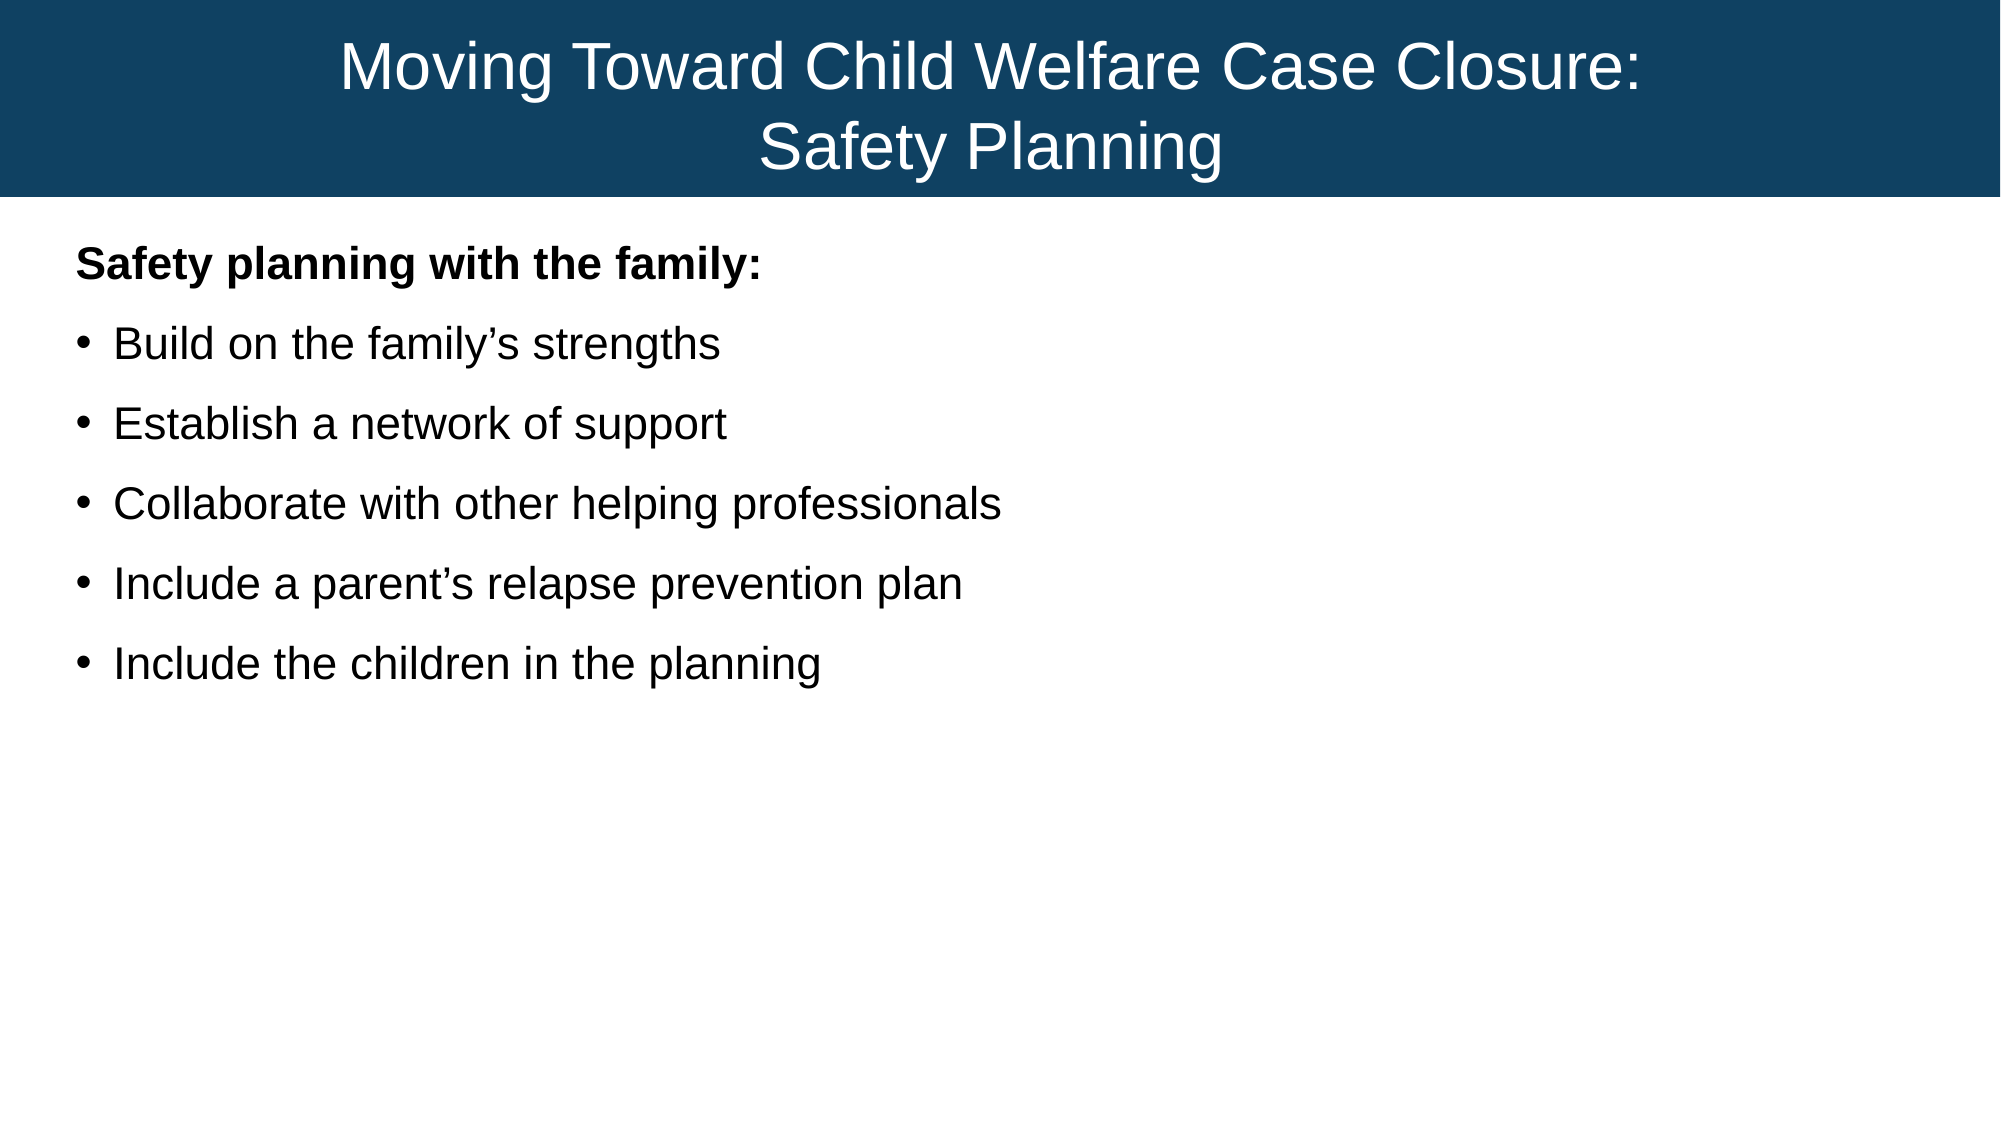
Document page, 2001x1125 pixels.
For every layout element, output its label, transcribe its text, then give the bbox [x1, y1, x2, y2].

title Moving Toward Child Welfare Case Closure: Safety Planning [60, 8, 1943, 197]
list Safety planning with the family: Build on the family’s strengths Establish a network of support Collaborate with other helping professionals Include a parent’s relapse prevention plan Include the children in the planning [60, 226, 1943, 1014]
